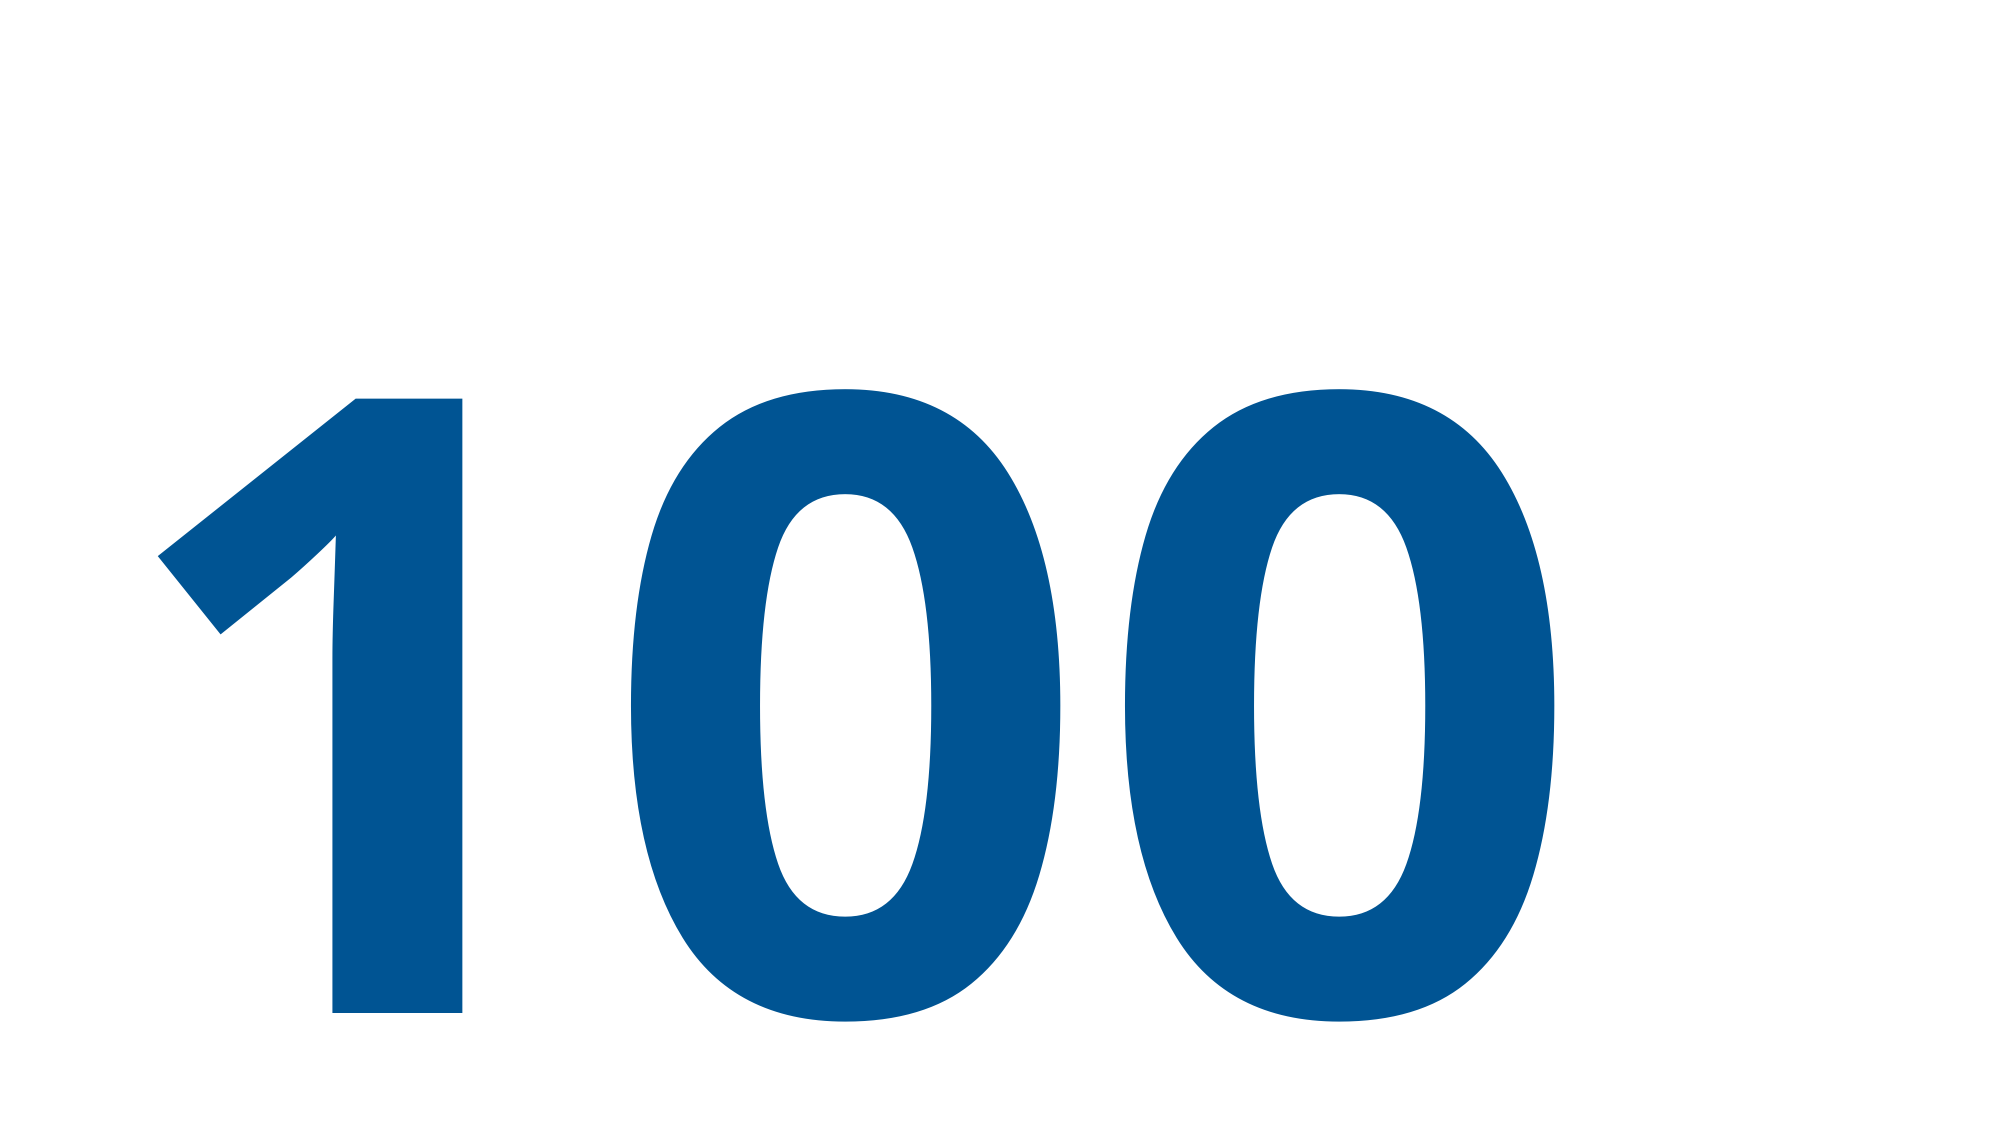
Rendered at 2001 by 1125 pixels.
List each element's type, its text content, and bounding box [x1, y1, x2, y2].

text_box 100 [92, 145, 1908, 1125]
